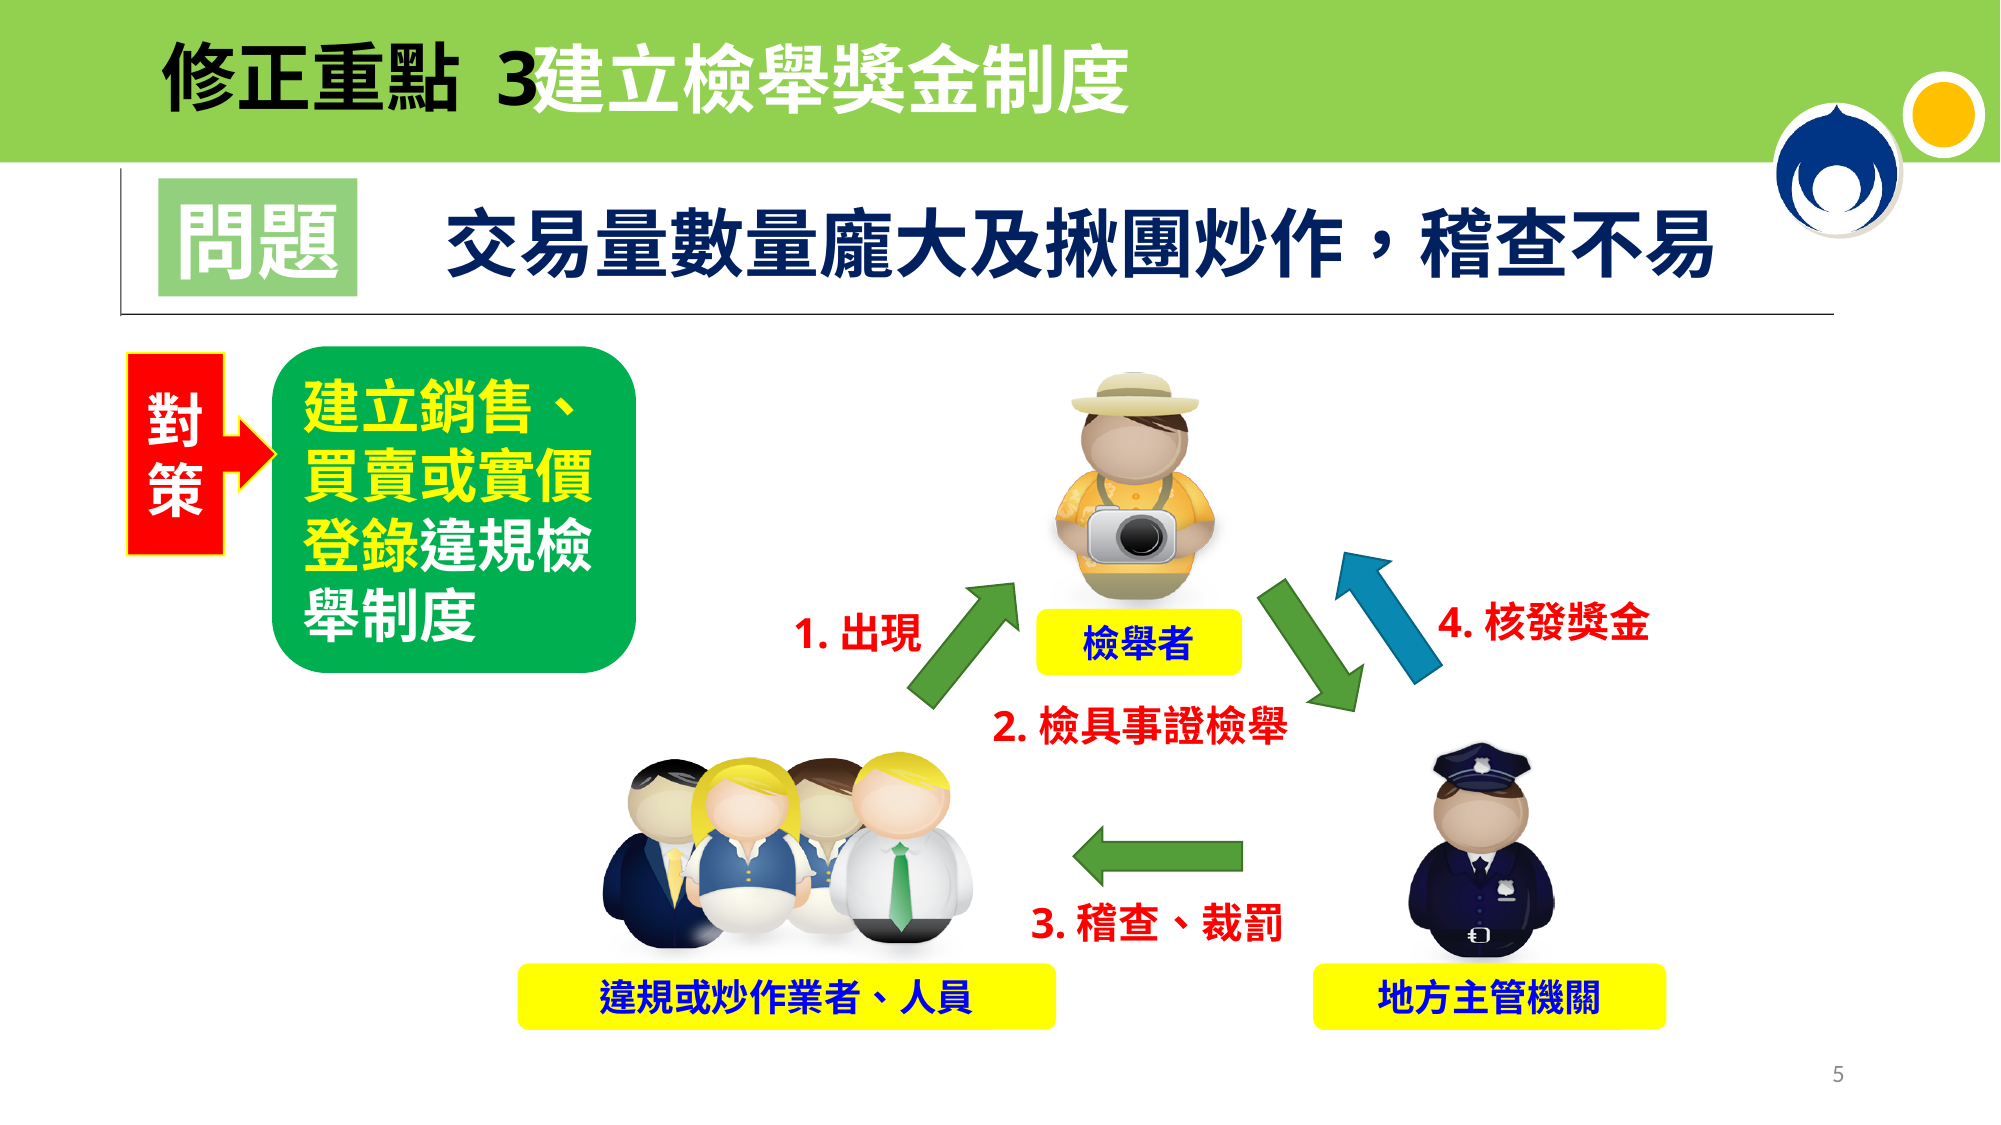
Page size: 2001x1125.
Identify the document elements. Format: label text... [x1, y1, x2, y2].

slide_number 5 [1409, 1042, 1860, 1103]
title 修正重點 3 [146, 41, 516, 122]
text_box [120, 168, 1834, 317]
text_box 建立檢舉獎金制度 [516, 24, 1274, 130]
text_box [517, 352, 1675, 1047]
title 修正重點 3 [1274, 41, 1872, 122]
picture [1772, 114, 1900, 235]
text_box 對策 [126, 351, 278, 557]
text_box 建立銷售、買賣或實價登錄違規檢舉制度 [272, 346, 606, 673]
